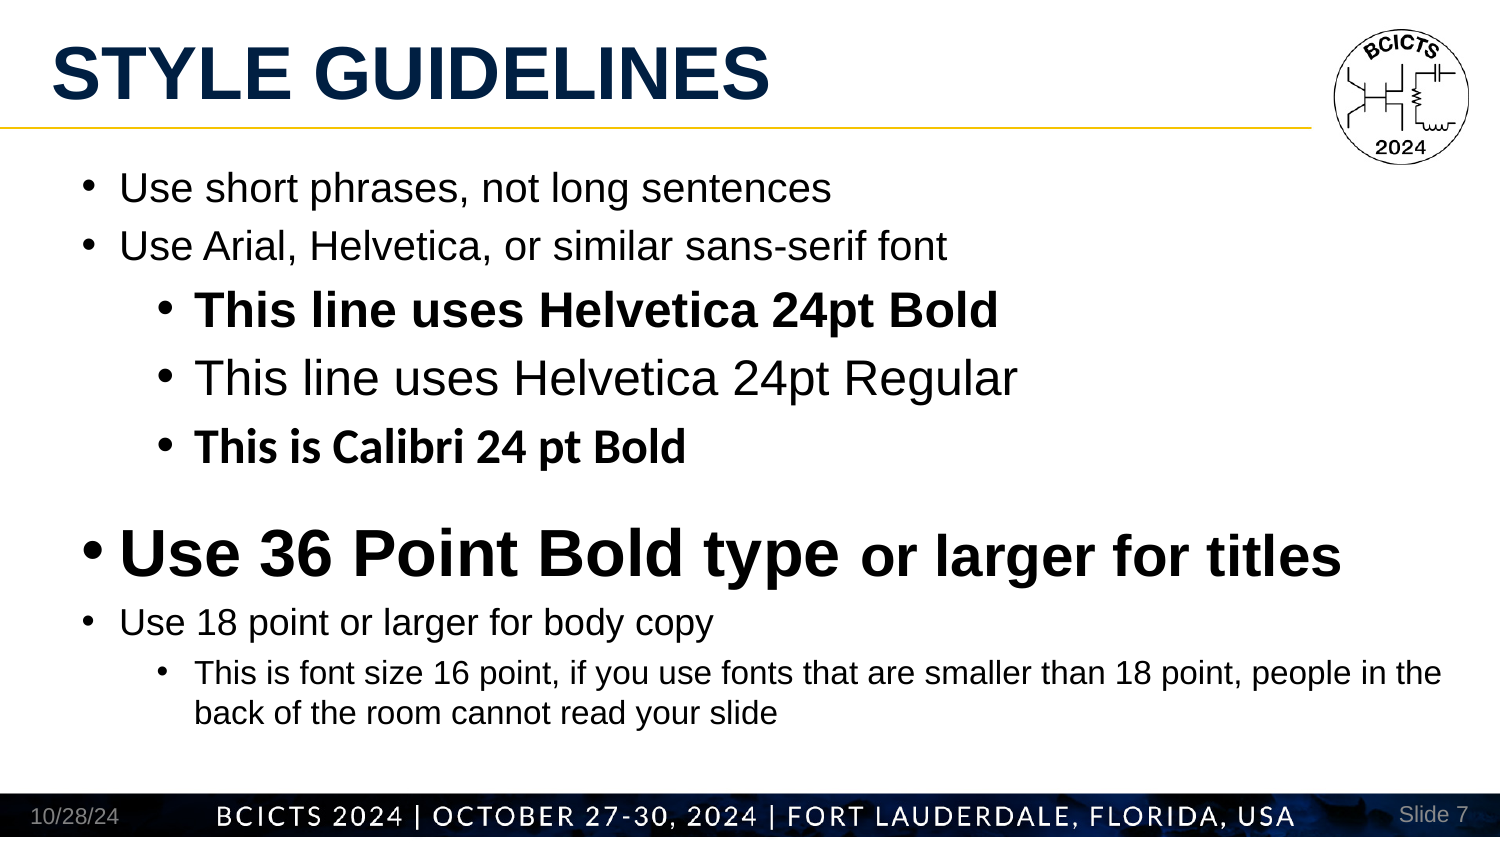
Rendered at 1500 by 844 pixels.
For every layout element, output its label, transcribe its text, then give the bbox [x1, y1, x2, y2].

text_box Use short phrases, not long sentences Use Arial, Helvetica, or similar sans-serif font This line uses Helvetica 24pt Bold This line uses Helvetica 24pt Regular This is Calibri 24 pt Bold [44, 130, 1450, 474]
slide_number Slide 7 [1323, 787, 1499, 844]
text_box Use 36 Point Bold type or larger for titles Use 18 point or larger for body copy This is font size 16 point, if you use fonts that are smaller than 18 point, people in the back of the room cannot read your slide [44, 494, 1450, 731]
footer 10/28/24 [0, 787, 156, 844]
title STYLE GUIDELINES [43, 24, 1356, 114]
picture [0, 0, 1500, 844]
